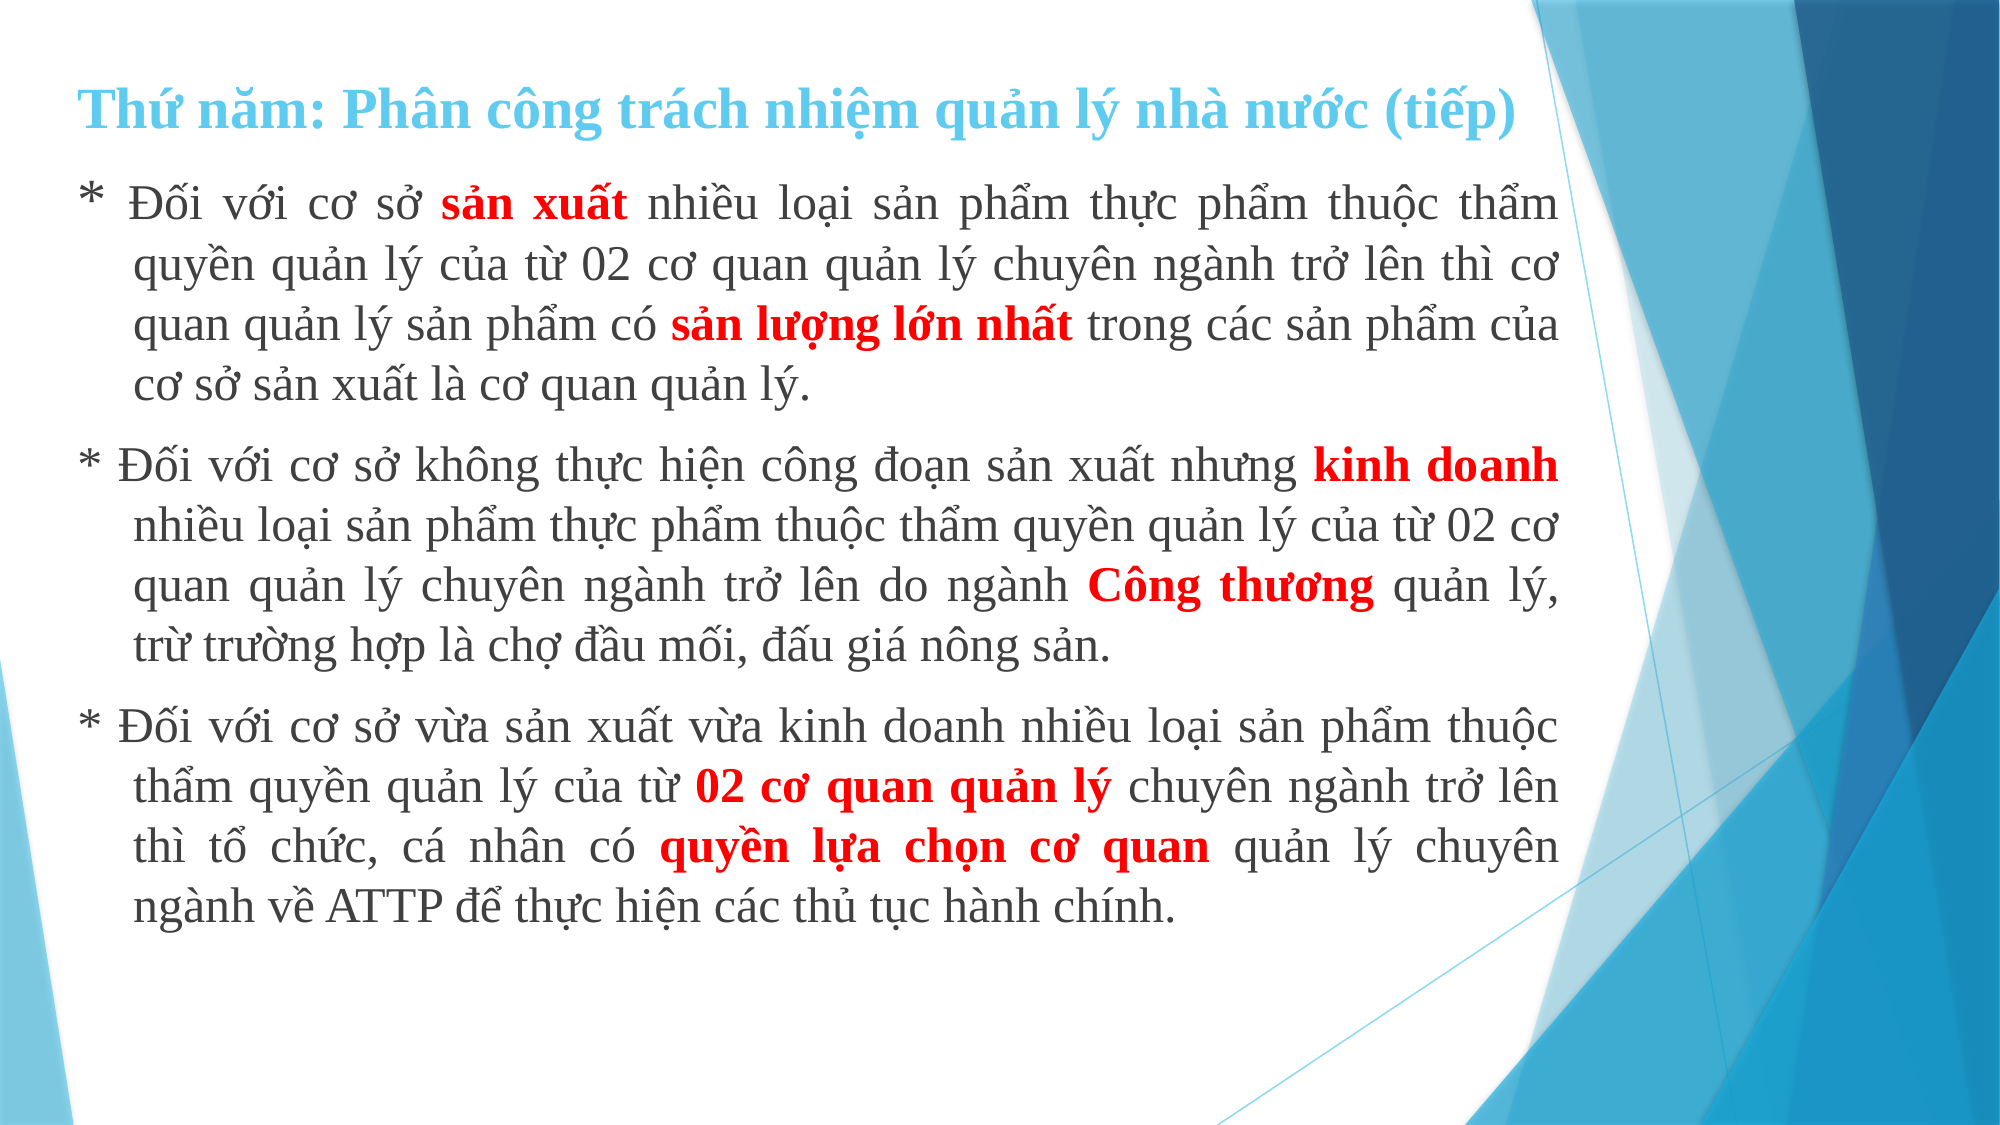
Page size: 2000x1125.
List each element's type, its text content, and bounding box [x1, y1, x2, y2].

list Thứ năm: Phân công trách nhiệm quản lý nhà nước (tiếp) * Đối với cơ sở sản xuất nhiều loại sản phẩm thực phẩm thuộc thẩm quyền quản lý của từ 02 cơ quan quản lý chuyên ngành trở lên thì cơ quan quản lý sản phẩm có sản lượng lớn nhất trong các sản phẩm của cơ sở sản xuất là cơ quan quản lý. * Đối với cơ sở không thực hiện công đoạn sản xuất nhưng kinh doanh nhiều loại sản phẩm thực phẩm thuộc thẩm quyền quản lý của từ 02 cơ quan quản lý chuyên ngành trở lên do ngành Công thương quản lý, trừ trường hợp là chợ đầu mối, đấu giá nông sản. * Đối với cơ sở vừa sản xuất vừa kinh doanh nhiều loại sản phẩm thuộc thẩm quyền quản lý của từ 02 cơ quan quản lý chuyên ngành trở lên thì tổ chức, cá nhân có quyền lựa chọn cơ quan quản lý chuyên ngành về ATTP để thực hiện các thủ tục hành chính. [61, 62, 1575, 1001]
